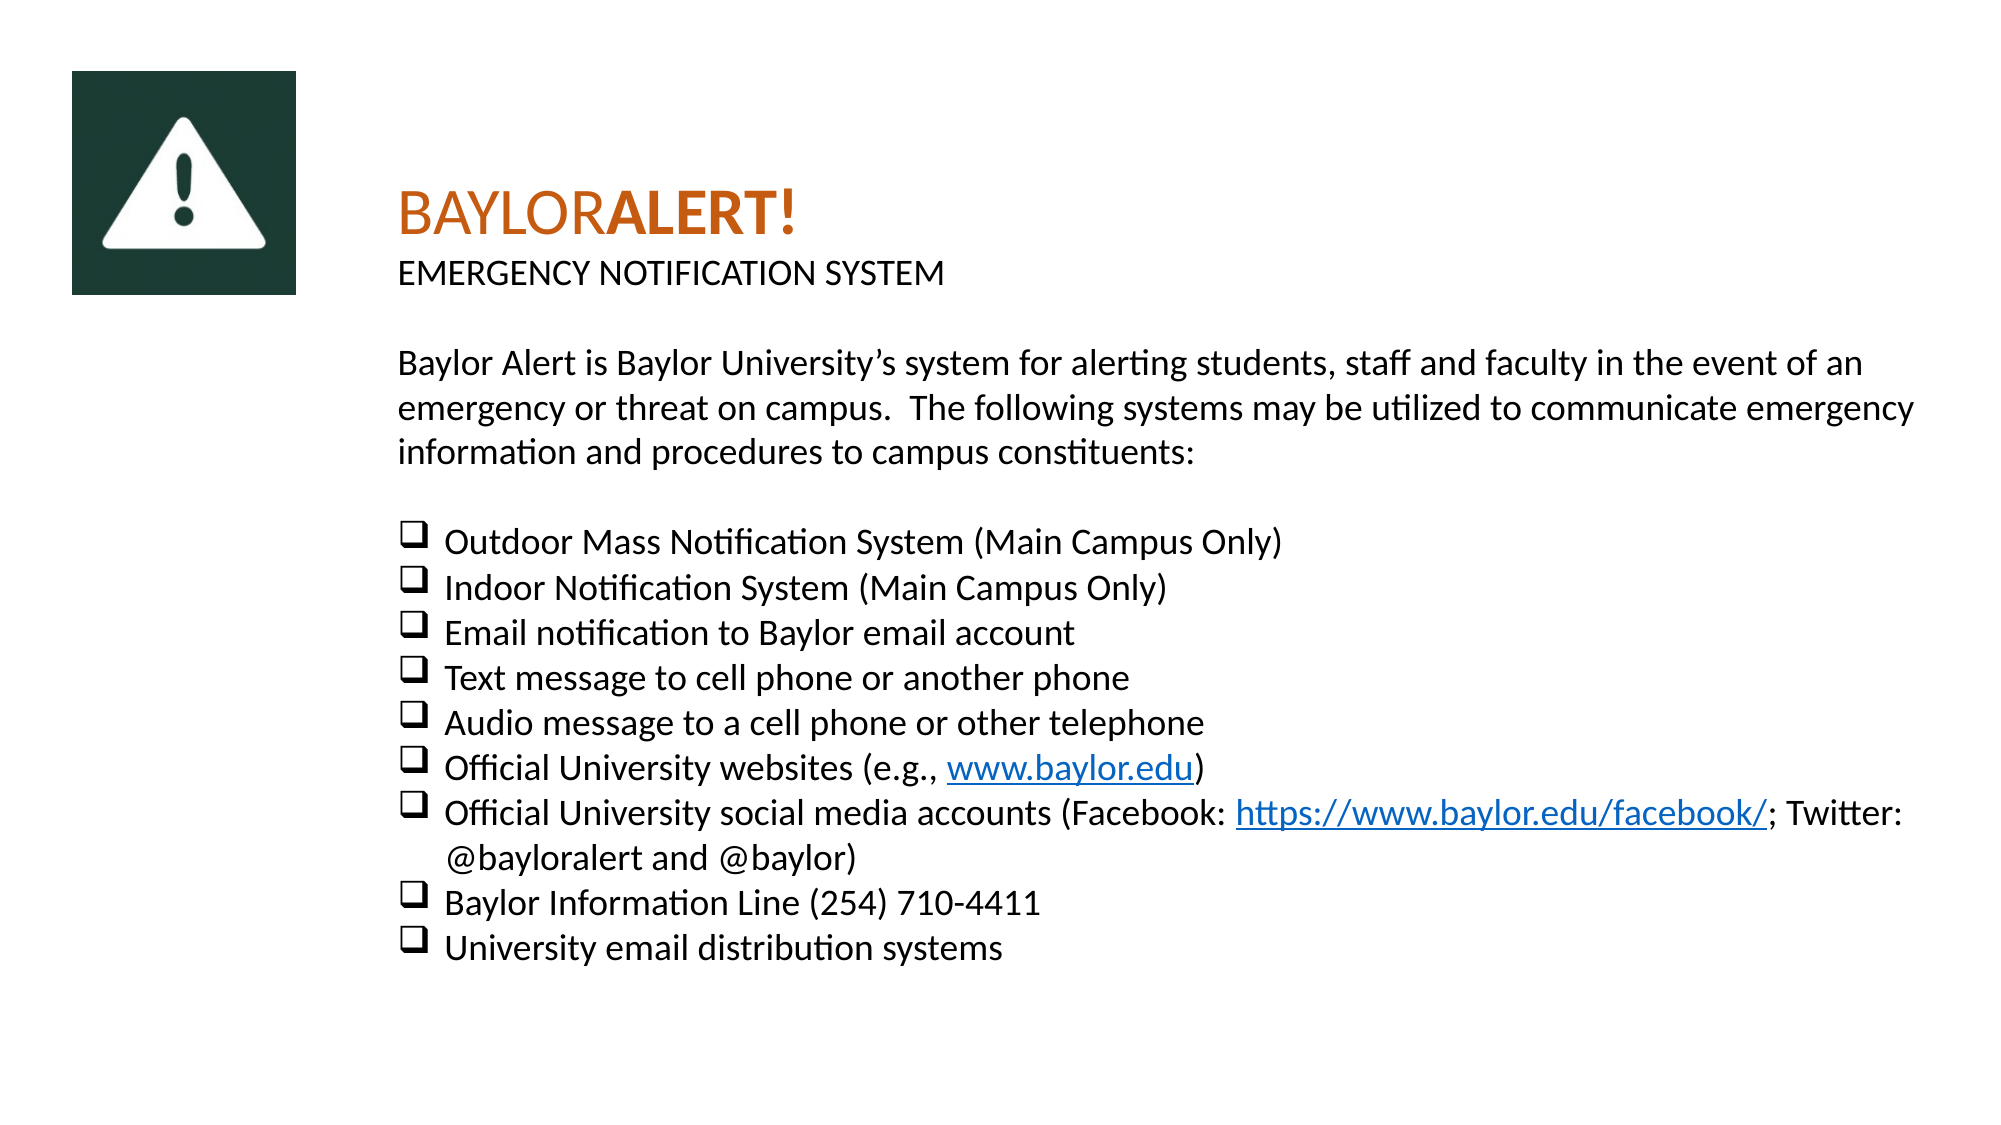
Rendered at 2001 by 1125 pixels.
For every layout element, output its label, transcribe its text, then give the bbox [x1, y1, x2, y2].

picture [72, 71, 296, 295]
text_box BAYLORALERT! EMERGENCY NOTIFICATION SYSTEM Baylor Alert is Baylor University’s system for alerting students, staff and faculty in the event of an emergency or threat on campus. The following systems may be utilized to communicate emergency information and procedures to campus constituents: Outdoor Mass Notification System (Main Campus Only) Indoor Notification System (Main Campus Only) Email notification to Baylor email account Text message to cell phone or another phone Audio message to a cell phone or other telephone Official University websites (e.g., www.baylor.edu) Official University social media accounts (Facebook: https://www.baylor.edu/facebook/; Twitter: @bayloralert and @baylor) Baylor Information Line (254) 710-4411 University email distribution systems [382, 160, 1938, 1065]
